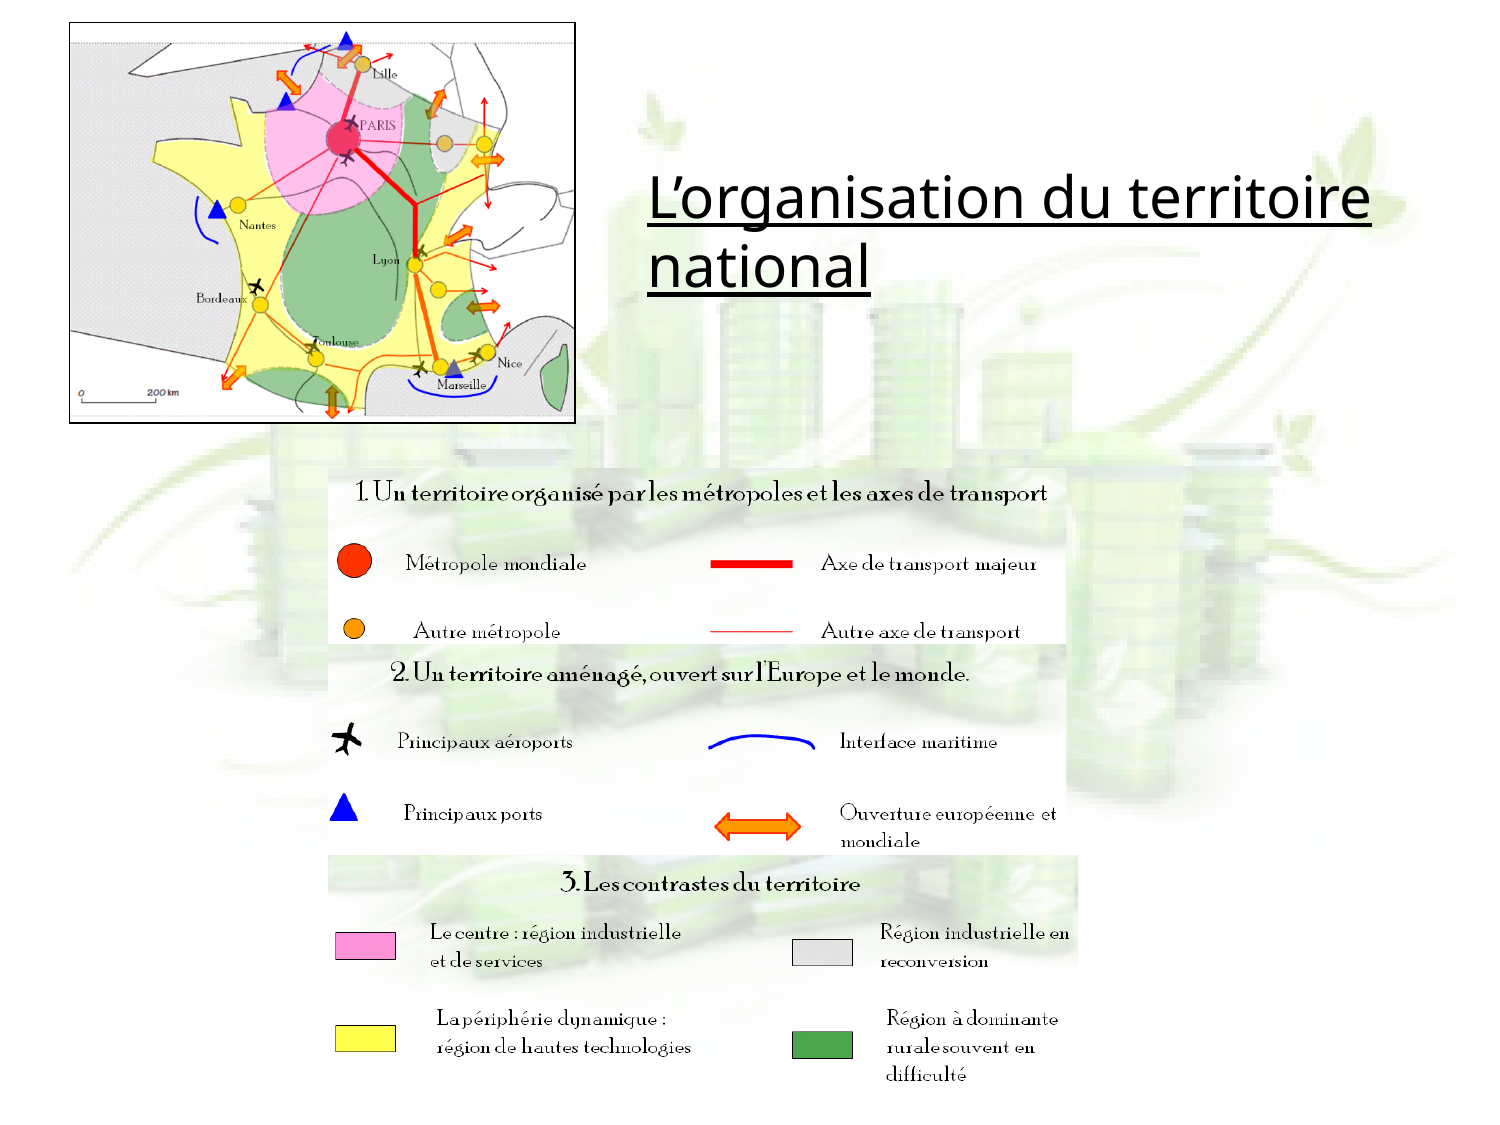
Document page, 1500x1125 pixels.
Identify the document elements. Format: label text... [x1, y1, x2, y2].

picture [327, 468, 1079, 1085]
picture [70, 23, 575, 423]
text_box L’organisation du territoire national [632, 152, 1442, 307]
